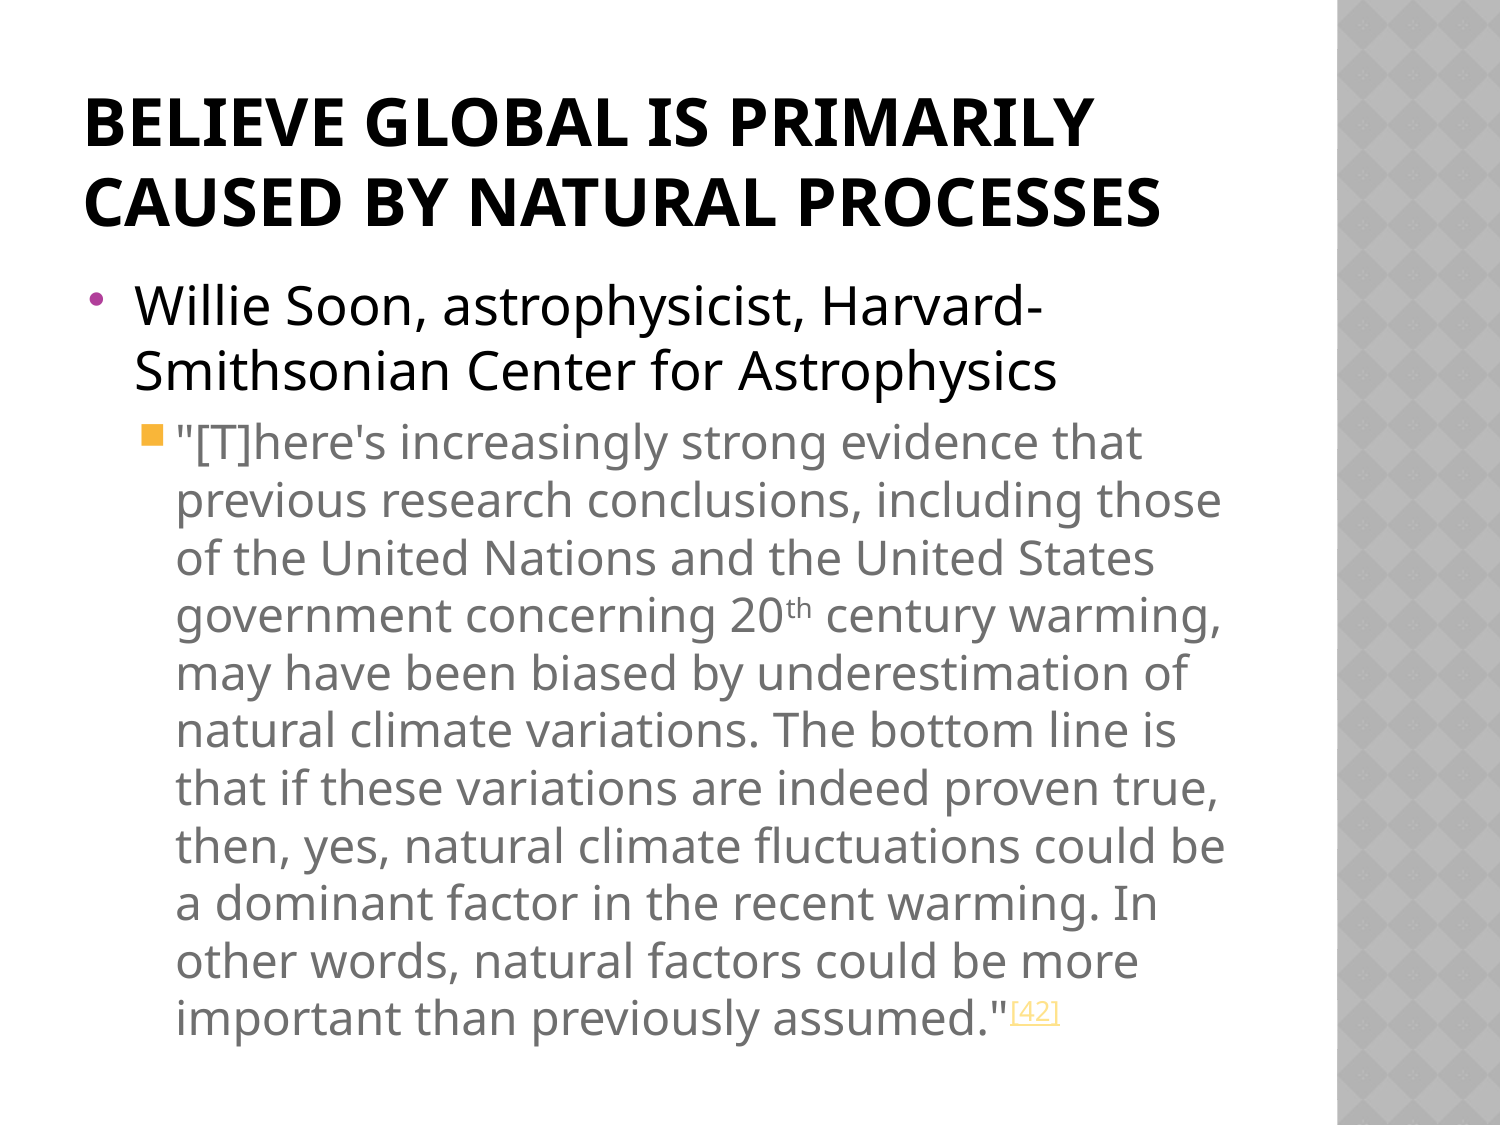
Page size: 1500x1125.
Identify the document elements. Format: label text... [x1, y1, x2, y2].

list Willie Soon, astrophysicist, Harvard-Smithsonian Center for Astrophysics "[T]here's increasingly strong evidence that previous research conclusions, including those of the United Nations and the United States government concerning 20th century warming, may have been biased by underestimation of natural climate variations. The bottom line is that if these variations are indeed proven true, then, yes, natural climate fluctuations could be a dominant factor in the recent warming. In other words, natural factors could be more important than previously assumed."[42] [75, 264, 1263, 1059]
title Believe Global is primarily caused by natural processes [75, 52, 1263, 240]
